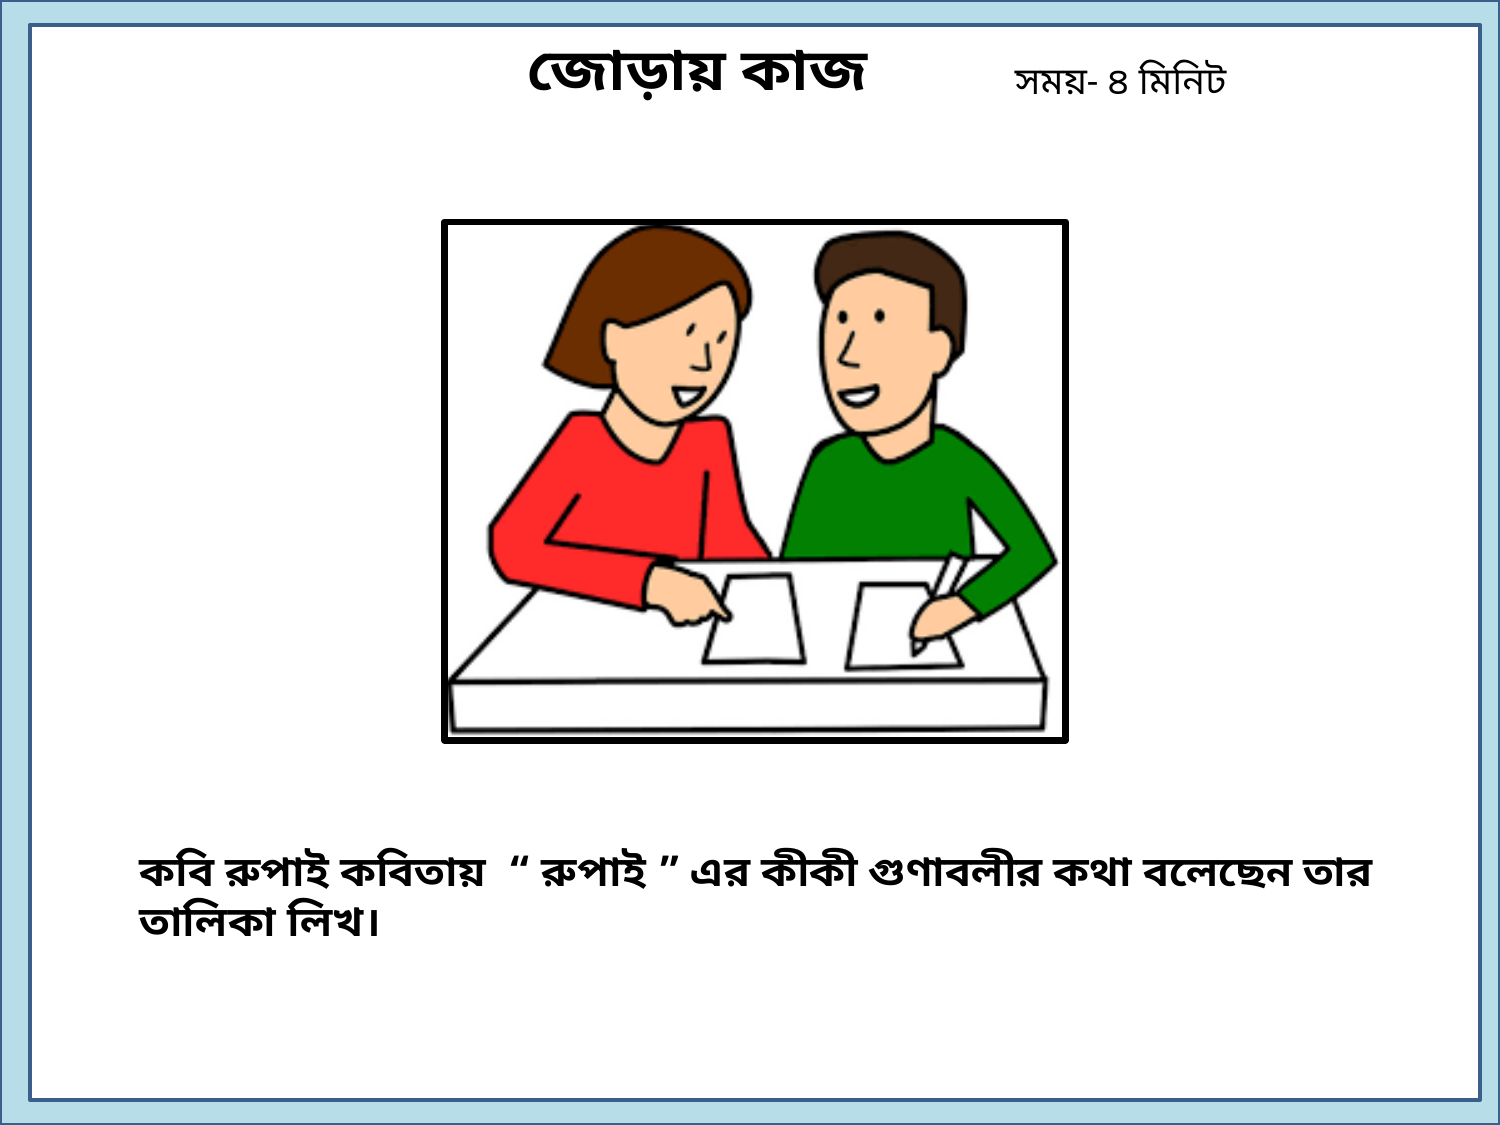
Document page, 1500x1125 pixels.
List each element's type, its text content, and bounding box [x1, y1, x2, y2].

picture [447, 224, 1063, 738]
text_box [0, 0, 1500, 1125]
text_box সময়- ৪ মিনিট [999, 49, 1338, 110]
text_box জোড়ায় কাজ [512, 24, 938, 110]
text_box কবি রুপাই কবিতায় “ রুপাই ” এর কীকী গুণাবলীর কথা বলেছেন তার তালিকা লিখ। [124, 837, 1463, 953]
text_box [28, 23, 1482, 1102]
